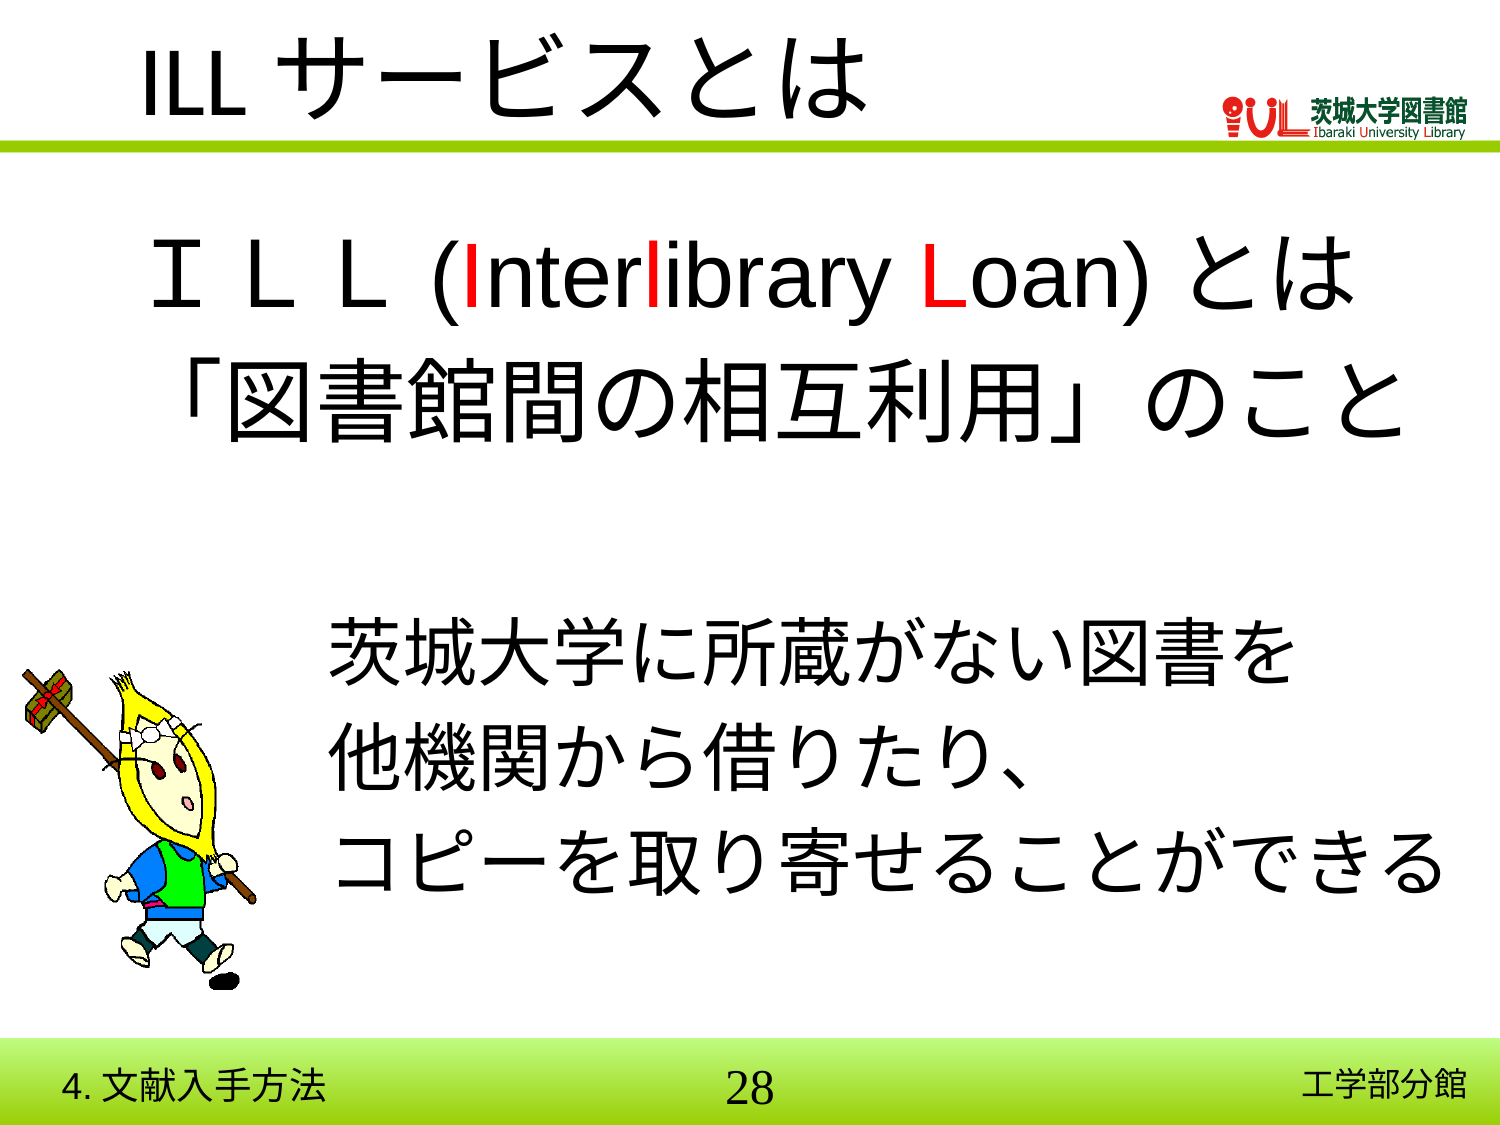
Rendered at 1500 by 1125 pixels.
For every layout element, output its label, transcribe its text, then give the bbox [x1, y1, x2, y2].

text_box 4.文献入手方法 [46, 1054, 543, 1115]
title ILLサービスとは [0, 0, 1471, 152]
footer 工学部分館 [1257, 1055, 1483, 1107]
text_box ＩＬＬ(Interlibrary Loan)とは 「図書館間の相互利用」のこと [117, 208, 1500, 490]
picture [0, 633, 337, 1008]
text_box 茨城大学に所蔵がない図書を 他機関から借りたり、 コピーを取り寄せることができる [312, 597, 1500, 988]
